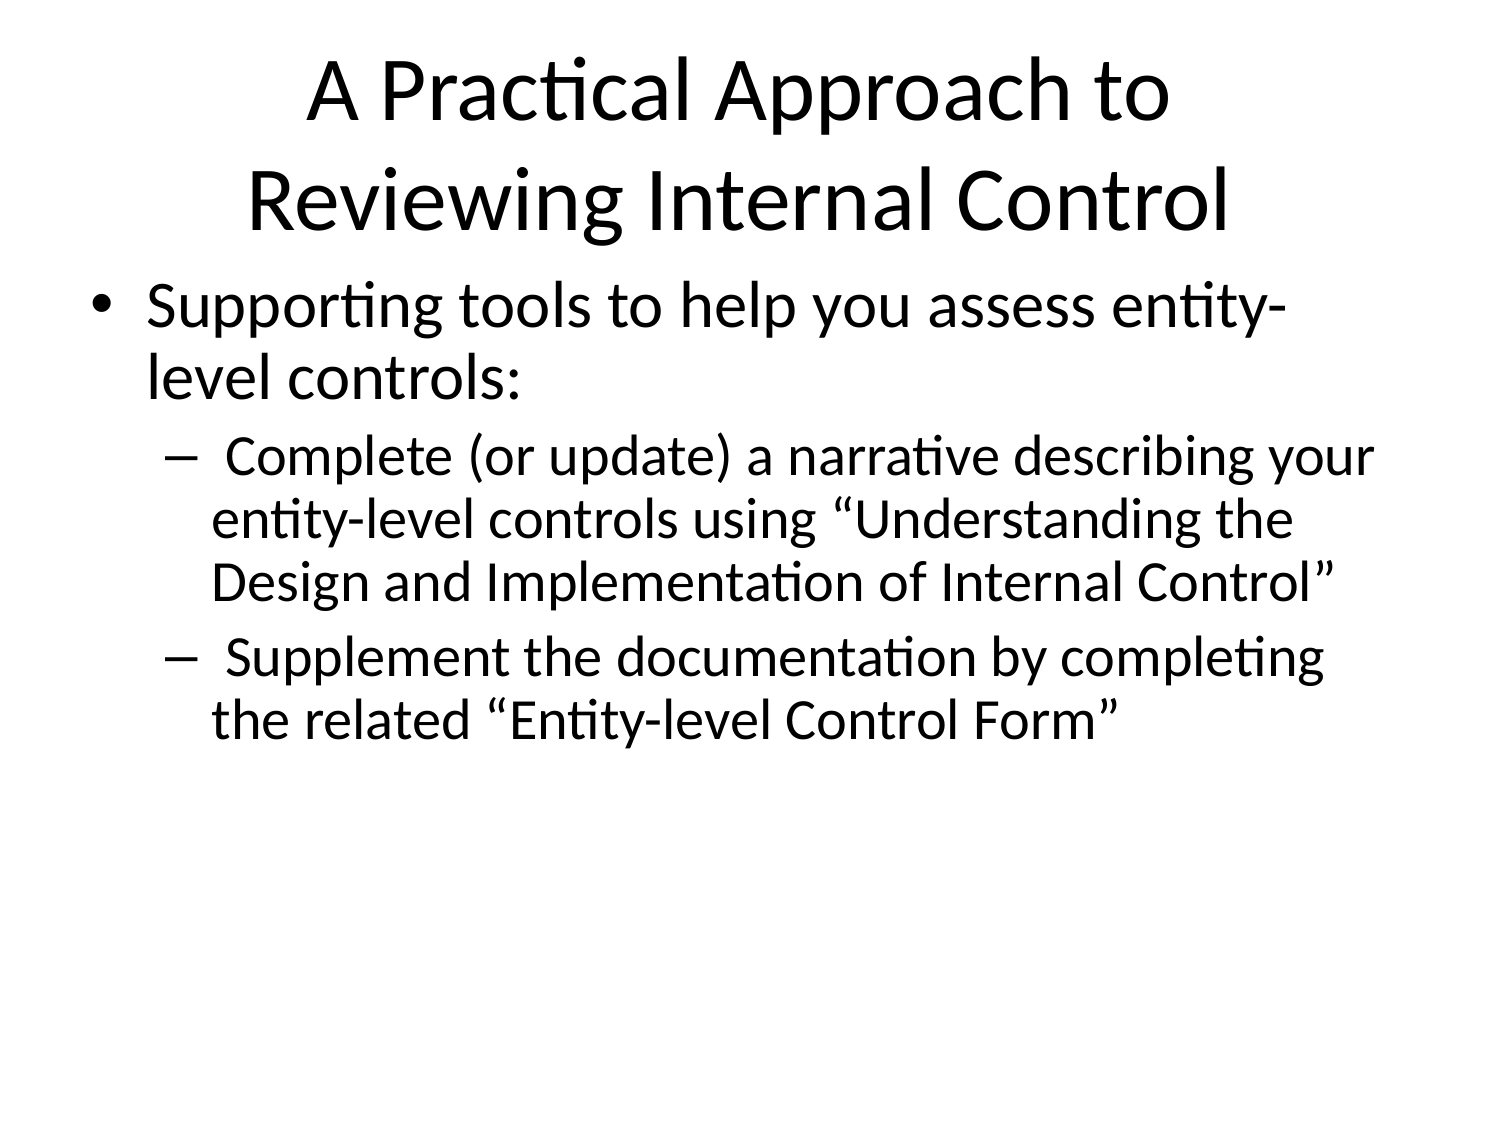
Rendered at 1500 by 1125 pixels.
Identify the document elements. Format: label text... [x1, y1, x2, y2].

list Supporting tools to help you assess entity-level controls: Complete (or update) a narrative describing your entity-level controls using “Understanding the Design and Implementation of Internal Control” Supplement the documentation by completing the related “Entity-level Control Form” [75, 262, 1425, 1005]
title A Practical Approach to Reviewing Internal Control [75, 45, 1425, 233]
